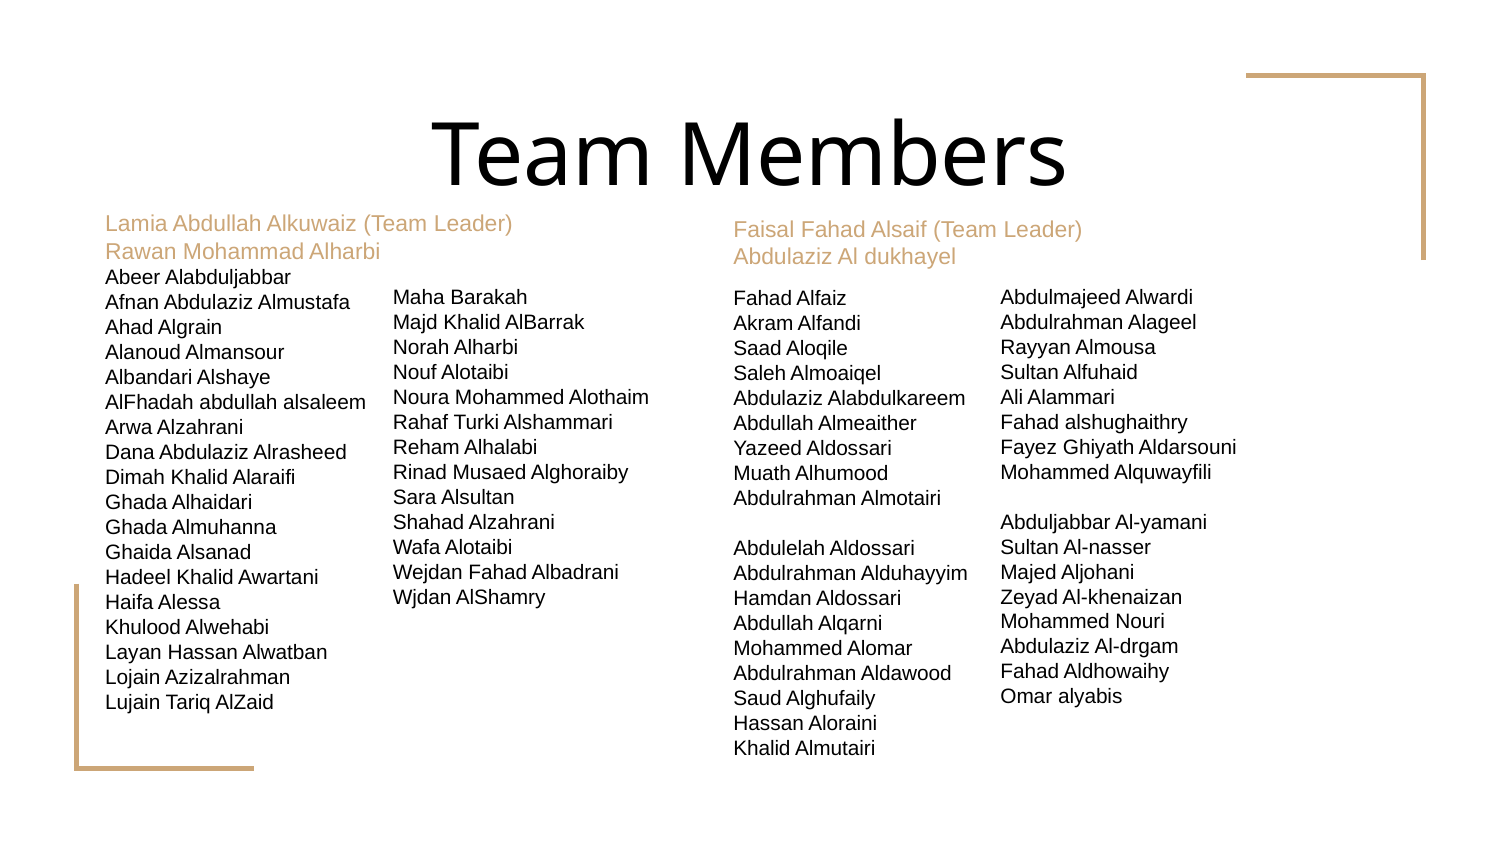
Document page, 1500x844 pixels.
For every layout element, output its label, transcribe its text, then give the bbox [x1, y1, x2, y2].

text_box Team Members [149, 83, 1350, 224]
text_box Faisal Fahad Alsaif (Team Leader) Abdulaziz Al dukhayel ‏Fahad Alfaiz ‏Akram Alfandi ‏Saad Aloqile ‏Saleh Almoaiqel ‏Abdulaziz Alabdulkareem ‏Abdullah Almeaither ‏Yazeed Aldossari ‏Muath Alhumood Abdulrahman Almotairi ‏ Abdulelah Aldossari ‏Abdulrahman Alduhayyim ‏Hamdan Aldossari ‏Abdullah Alqarni ‏Mohammed Alomar ‏Abdulrahman Aldawood ‏Saud Alghufaily ‏Hassan Aloraini Khalid Almutairi‏‏ [718, 199, 1242, 821]
text_box Maha Barakah Majd Khalid AlBarrak Norah Alharbi Nouf Alotaibi Noura Mohammed Alothaim Rahaf Turki Alshammari Reham Alhalabi Rinad Musaed Alghoraiby Sara Alsultan Shahad Alzahrani Wafa Alotaibi Wejdan Fahad Albadrani Wjdan AlShamry [378, 268, 718, 724]
text_box Abdulmajeed Alwardi ‏Abdulrahman Alageel ‏Rayyan Almousa ‏Sultan Alfuhaid ‏Ali Alammari ‏Fahad alshughaithry Fayez Ghiyath Aldarsouni ‏Mohammed Alquwayfili ‏‏Abduljabbar Al-yamani ‏Sultan Al-nasser ‏Majed Aljohani ‏Zeyad Al-khenaizan ‏Mohammed Nouri ‏Abdulaziz Al-drgam ‏Fahad Aldhowaihy ‏Omar alyabis [985, 268, 1339, 724]
text_box Lamia Abdullah Alkuwaiz (Team Leader) Rawan Mohammad Alharbi Abeer Alabduljabbar Afnan Abdulaziz Almustafa Ahad Algrain Alanoud Almansour Albandari Alshaye AlFhadah abdullah alsaleem Arwa Alzahrani Dana Abdulaziz Alrasheed Dimah Khalid Alaraifi Ghada Alhaidari Ghada Almuhanna Ghaida Alsanad Hadeel Khalid Awartani Haifa Alessa Khulood Alwehabi Layan Hassan Alwatban Lojain Azizalrahman Lujain Tariq AlZaid [90, 223, 533, 724]
